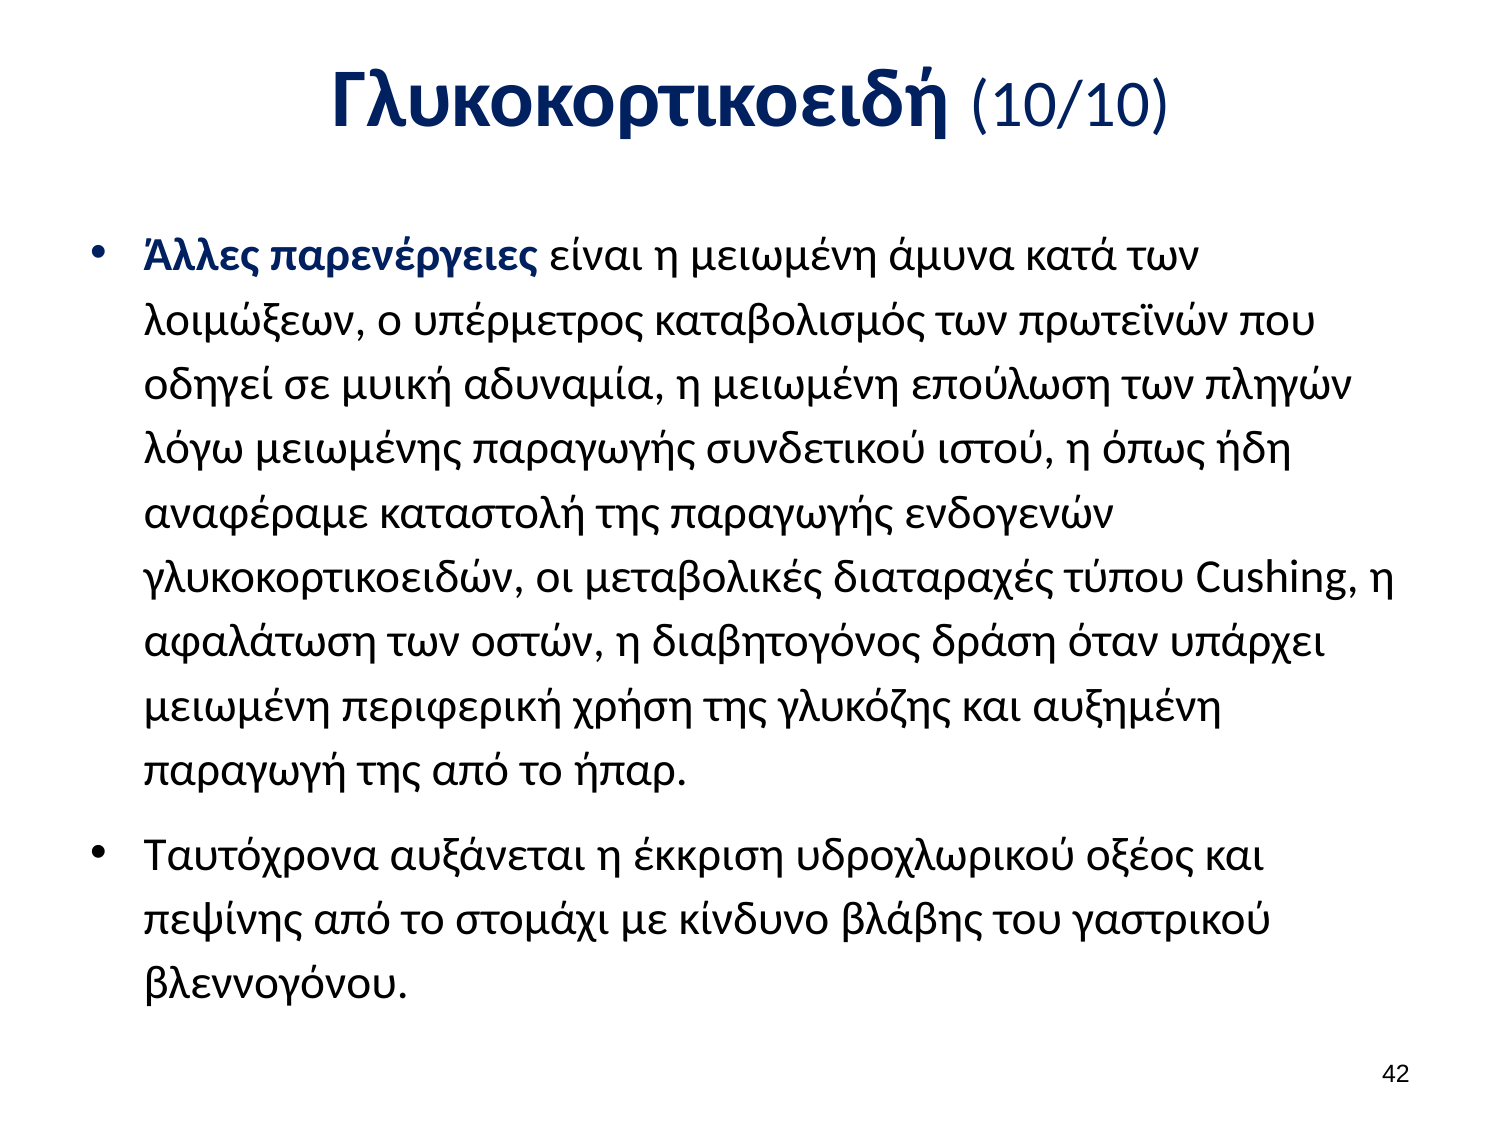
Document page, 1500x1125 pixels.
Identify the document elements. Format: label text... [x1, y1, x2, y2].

title Γλυκοκορτικοειδή (10/10) [76, 19, 1427, 169]
slide_number 41 [1074, 1042, 1425, 1103]
list Άλλες παρενέργειες είναι η μειωμένη άμυνα κατά των λοιμώξεων, ο υπέρμετρος καταβολισμός των πρωτεϊνών που οδηγεί σε μυική αδυναμία, η μειωμένη επούλωση των πληγών λόγω μειωμένης παραγωγής συνδετικού ιστού, η όπως ήδη αναφέραμε καταστολή της παραγωγής ενδογενών γλυκοκορτικοειδών, οι μεταβολικές διαταραχές τύπου Cushing, η αφαλάτωση των οστών, η διαβητογόνος δράση όταν υπάρχει μειωμένη περιφερική χρήση της γλυκόζης και αυξημένη παραγωγή της από το ήπαρ. Ταυτόχρονα αυξάνεται η έκκριση υδροχλωρικού οξέος και πεψίνης από το στομάχι με κίνδυνο βλάβης του γαστρικού βλεννογόνου. [75, 208, 1425, 1024]
